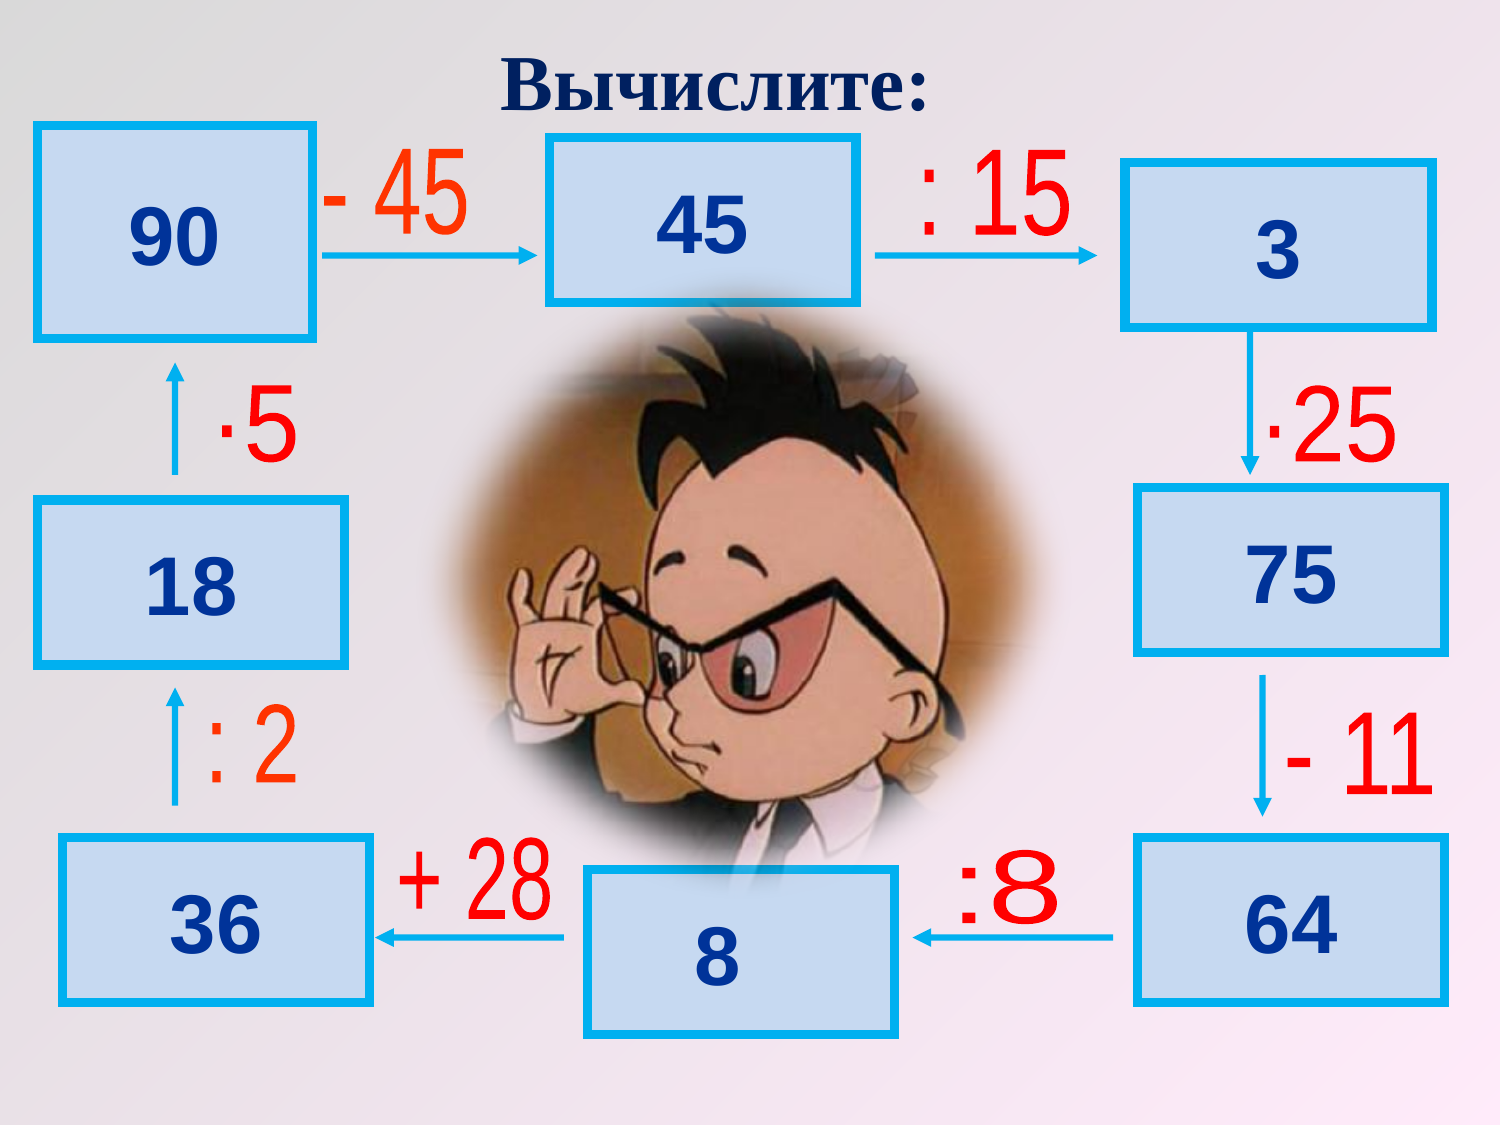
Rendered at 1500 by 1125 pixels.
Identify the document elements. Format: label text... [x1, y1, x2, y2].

text_box [168, 362, 182, 475]
text_box [322, 249, 538, 256]
text_box [874, 249, 1098, 262]
text_box [1256, 674, 1269, 817]
text_box 18 [37, 499, 345, 666]
text_box [375, 931, 564, 944]
text_box 90 [37, 125, 313, 339]
text_box [1243, 328, 1257, 475]
text_box [912, 931, 1114, 944]
text_box 8 [587, 914, 895, 1035]
text_box Вычислите: [41, 0, 1392, 173]
text_box 36 [62, 837, 370, 1003]
picture [407, 258, 1079, 906]
text_box [168, 687, 182, 806]
text_box 75 [1137, 487, 1445, 653]
text_box 3 [1125, 162, 1432, 328]
text_box 64 [1137, 837, 1445, 1003]
text_box 45 [549, 173, 857, 256]
